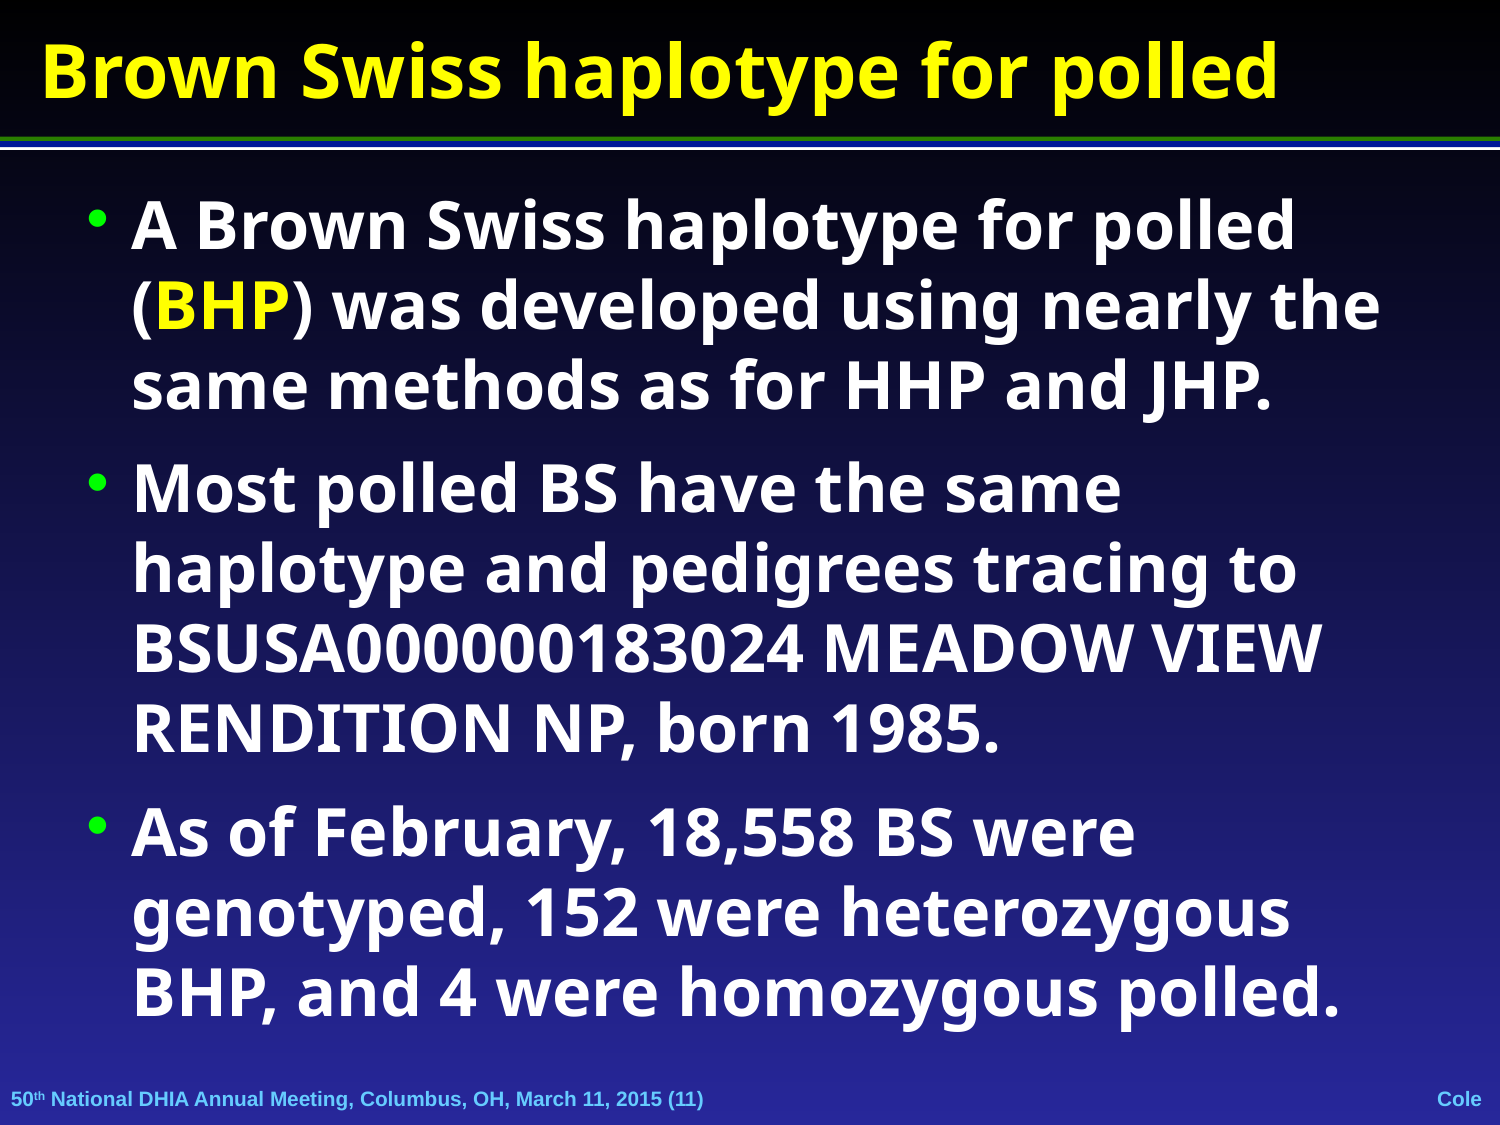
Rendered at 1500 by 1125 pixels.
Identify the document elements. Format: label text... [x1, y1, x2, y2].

text_box A Brown Swiss haplotype for polled (BHP) was developed using nearly the same methods as for HHP and JHP. Most polled BS have the same haplotype and pedigrees tracing to BSUSA000000183024 MEADOW VIEW RENDITION NP, born 1985. As of February, 18,558 BS were genotyped, 152 were heterozygous BHP, and 4 were homozygous polled. [71, 174, 1430, 1034]
text_box Brown Swiss haplotype for polled [24, 16, 1475, 122]
